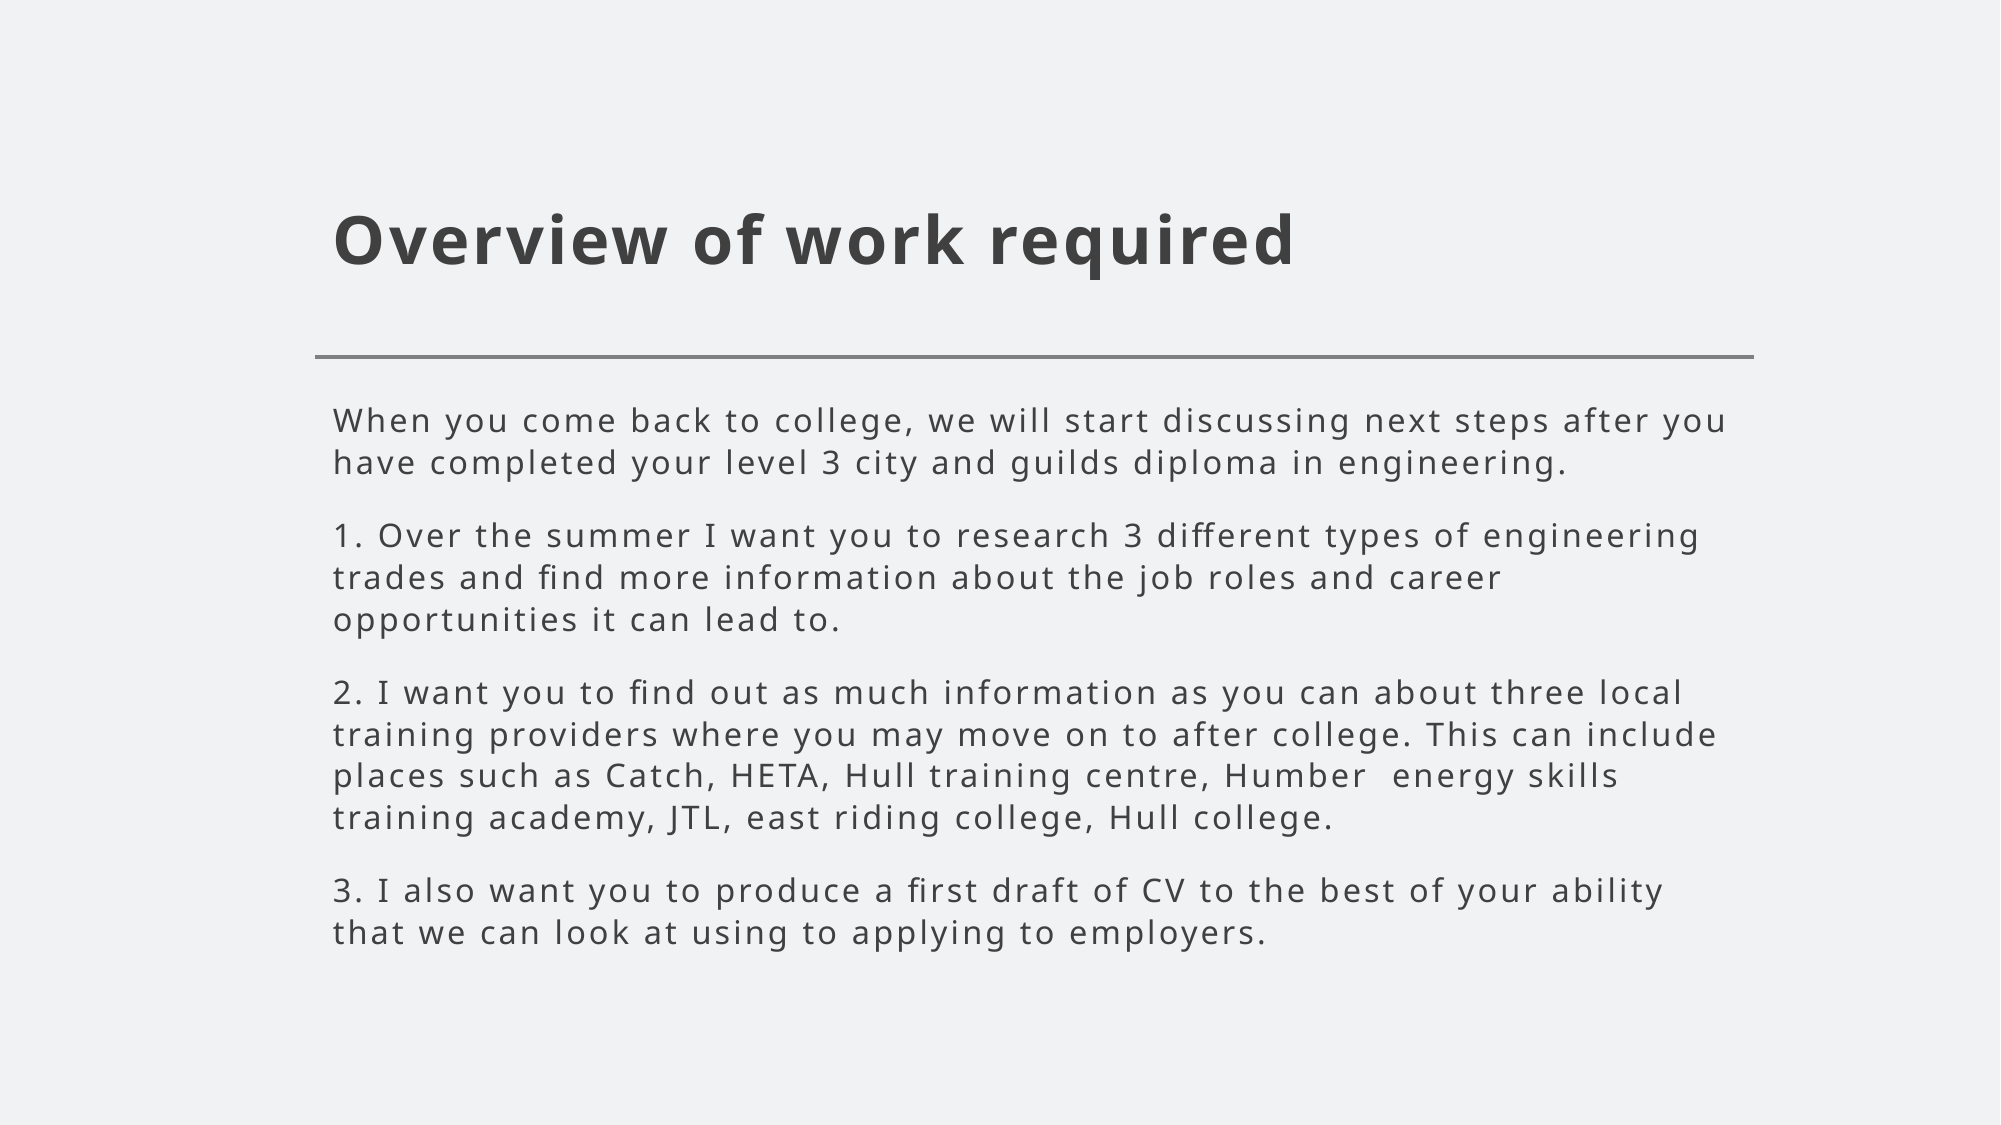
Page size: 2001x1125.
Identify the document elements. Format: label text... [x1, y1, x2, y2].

title Overview of work required [315, 72, 1754, 294]
list When you come back to college, we will start discussing next steps after you have completed your level 3 city and guilds diploma in engineering. 1. Over the summer I want you to research 3 different types of engineering trades and find more information about the job roles and career opportunities it can lead to. 2. I want you to find out as much information as you can about three local training providers where you may move on to after college. This can include places such as Catch, HETA, Hull training centre, Humber energy skills training academy, JTL, east riding college, Hull college. 3. I also want you to produce a first draft of CV to the best of your ability that we can look at using to applying to employers. [315, 379, 1754, 979]
